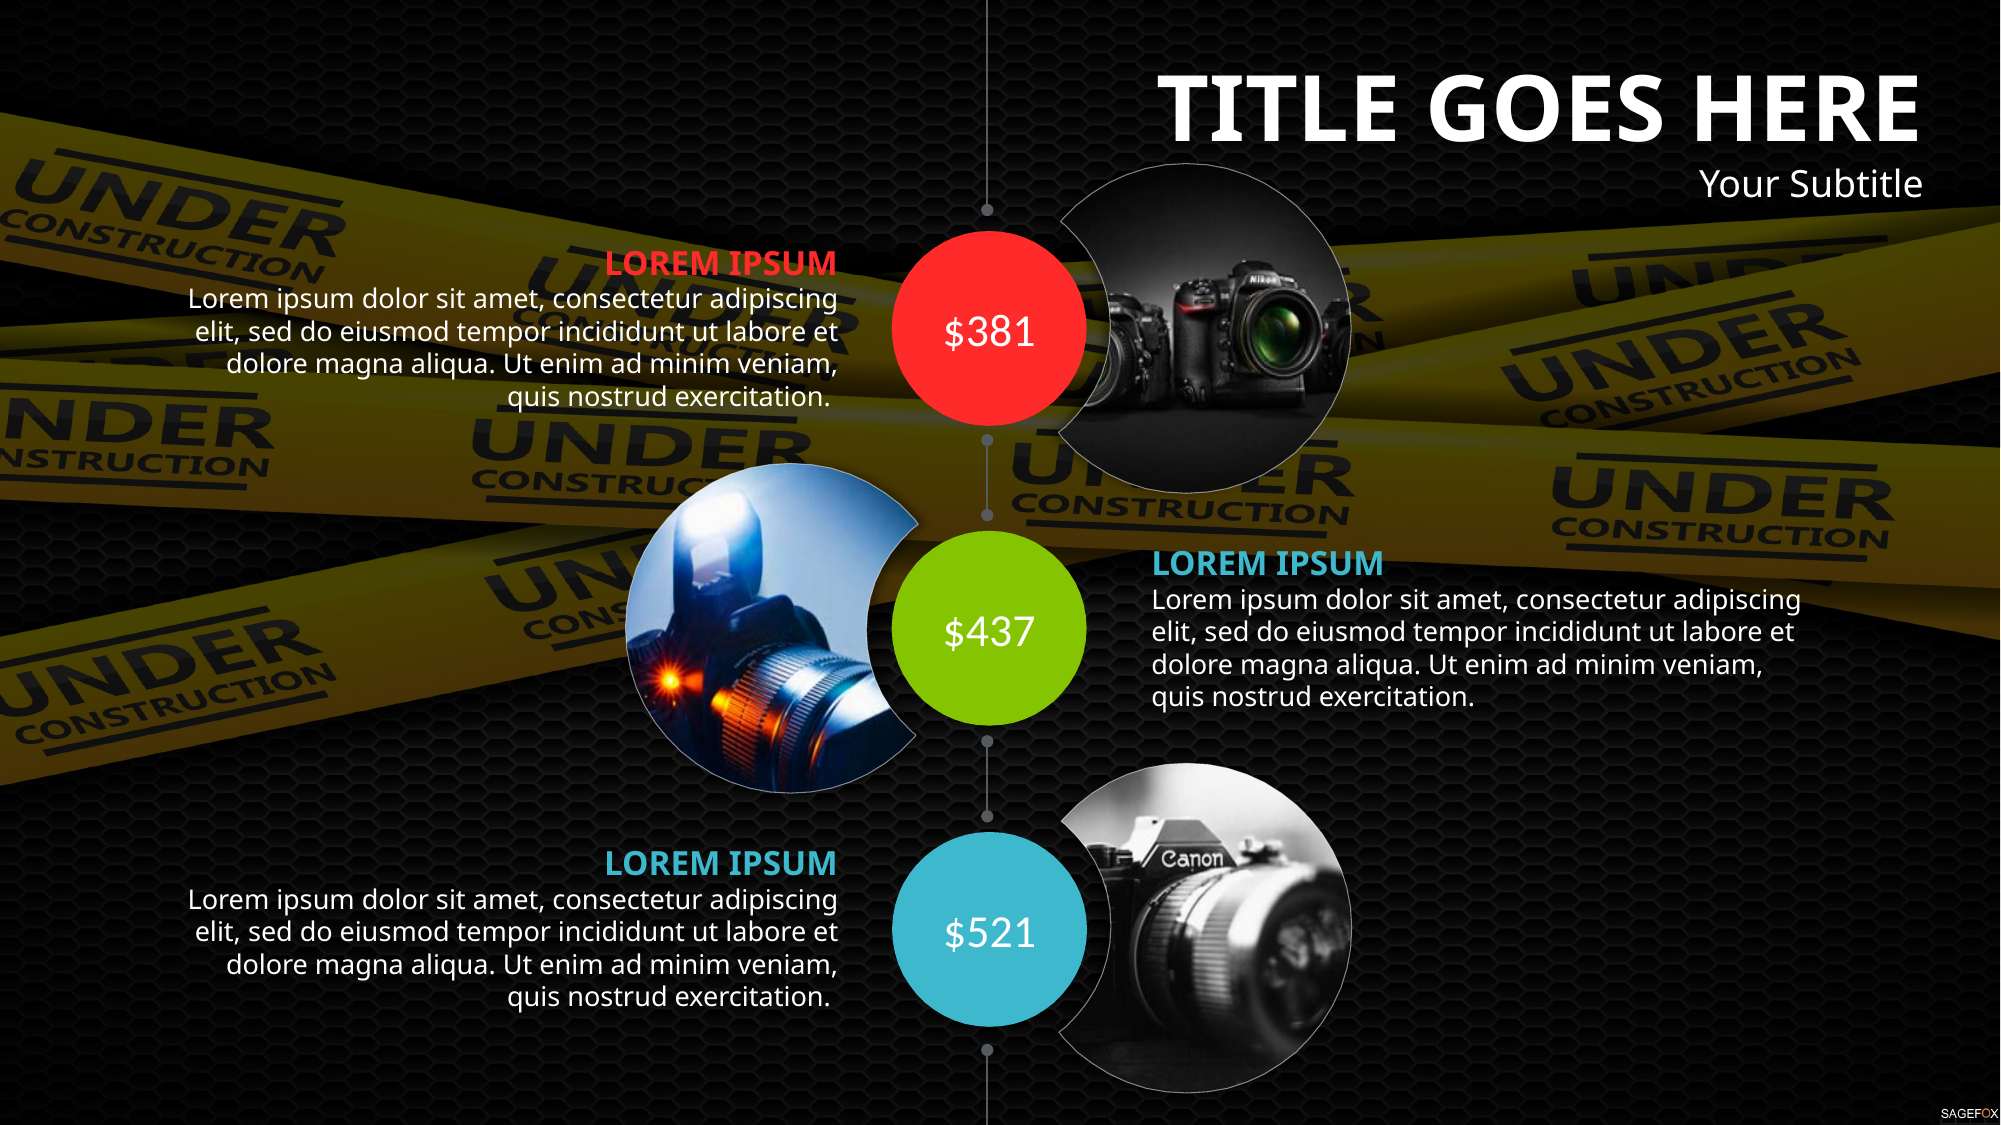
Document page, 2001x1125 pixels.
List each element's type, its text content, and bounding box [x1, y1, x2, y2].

text_box [625, 463, 919, 794]
text_box LOREM IPSUM Lorem ipsum dolor sit amet, consectetur adipiscing elit, sed do eiusmod tempor incididunt ut labore et dolore magna aliqua. Ut enim ad minim veniam, quis nostrud exercitation. [163, 837, 848, 1017]
text_box $521 [892, 831, 1088, 1027]
text_box [1058, 212, 1352, 494]
text_box $381 [891, 231, 1087, 426]
text_box $437 [891, 530, 1087, 726]
text_box LOREM IPSUM Lorem ipsum dolor sit amet, consectetur adipiscing elit, sed do eiusmod tempor incididunt ut labore et dolore magna aliqua. Ut enim ad minim veniam, quis nostrud exercitation. [1141, 537, 1826, 718]
text_box LOREM IPSUM Lorem ipsum dolor sit amet, consectetur adipiscing elit, sed do eiusmod tempor incididunt ut labore et dolore magna aliqua. Ut enim ad minim veniam, quis nostrud exercitation. [163, 236, 848, 417]
picture [0, 0, 2001, 1125]
text_box TITLE GOES HERE Your Subtitle [1035, 42, 1939, 212]
text_box [1058, 763, 1352, 1093]
